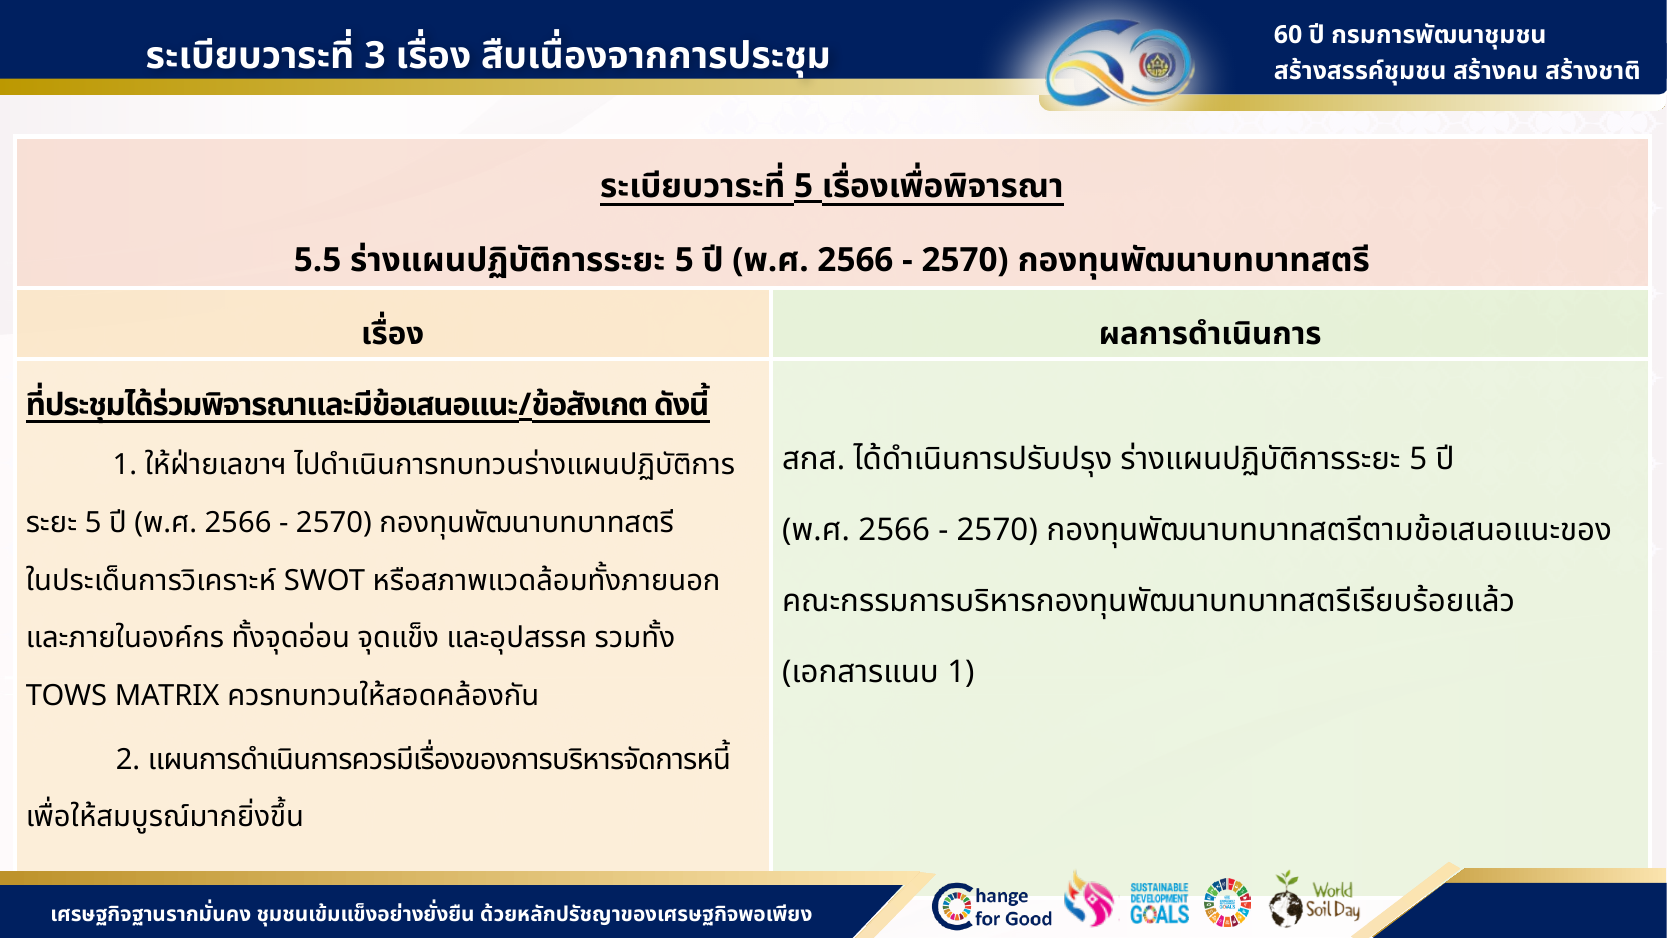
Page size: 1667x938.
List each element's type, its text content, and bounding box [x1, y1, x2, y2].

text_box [0, 845, 1667, 938]
table_cell สกส. ได้ดำเนินการปรับปรุง ร่างแผนปฏิบัติการระยะ 5 ปี (พ.ศ. 2566 - 2570) กองทุนพัฒนาบทบาทสตรีตามข้อเสนอแนะของคณะกรรมการบริหารกองทุนพัฒนาบทบาทสตรีเรียบร้อยแล้ว (เอกสารแนบ 1) [773, 361, 1648, 845]
table_cell ที่ประชุมได้ร่วมพิจารณาและมีข้อเสนอแนะ/ข้อสังเกต ดังนี้ 1. ให้ฝ่ายเลขาฯ ไปดำเนินการทบทวนร่างแผนปฏิบัติการระยะ 5 ปี (พ.ศ. 2566 - 2570) กองทุนพัฒนาบทบาทสตรี ในประเด็นการวิเคราะห์ SWOT หรือสภาพแวดล้อมทั้งภายนอกและภายในองค์กร ทั้งจุดอ่อน จุดแข็ง และอุปสรรค รวมทั้ง TOWS MATRIX ควรทบทวนให้สอดคล้องกัน 2. แผนการดำเนินการควรมีเรื่องของการบริหารจัดการหนี้ เพื่อให้สมบูรณ์มากยิ่งขึ้น [17, 361, 769, 845]
table_cell ผลการดำเนินการ [773, 290, 1648, 357]
table_cell เรื่อง [17, 290, 769, 357]
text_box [0, 0, 1667, 209]
table_header ระเบียบวาระที่ 5 เรื่องเพื่อพิจารณา 5.5 ร่างแผนปฏิบัติการระยะ 5 ปี (พ.ศ. 2566 - 2570) กองทุนพัฒนาบทบาทสตรี [17, 209, 1648, 286]
